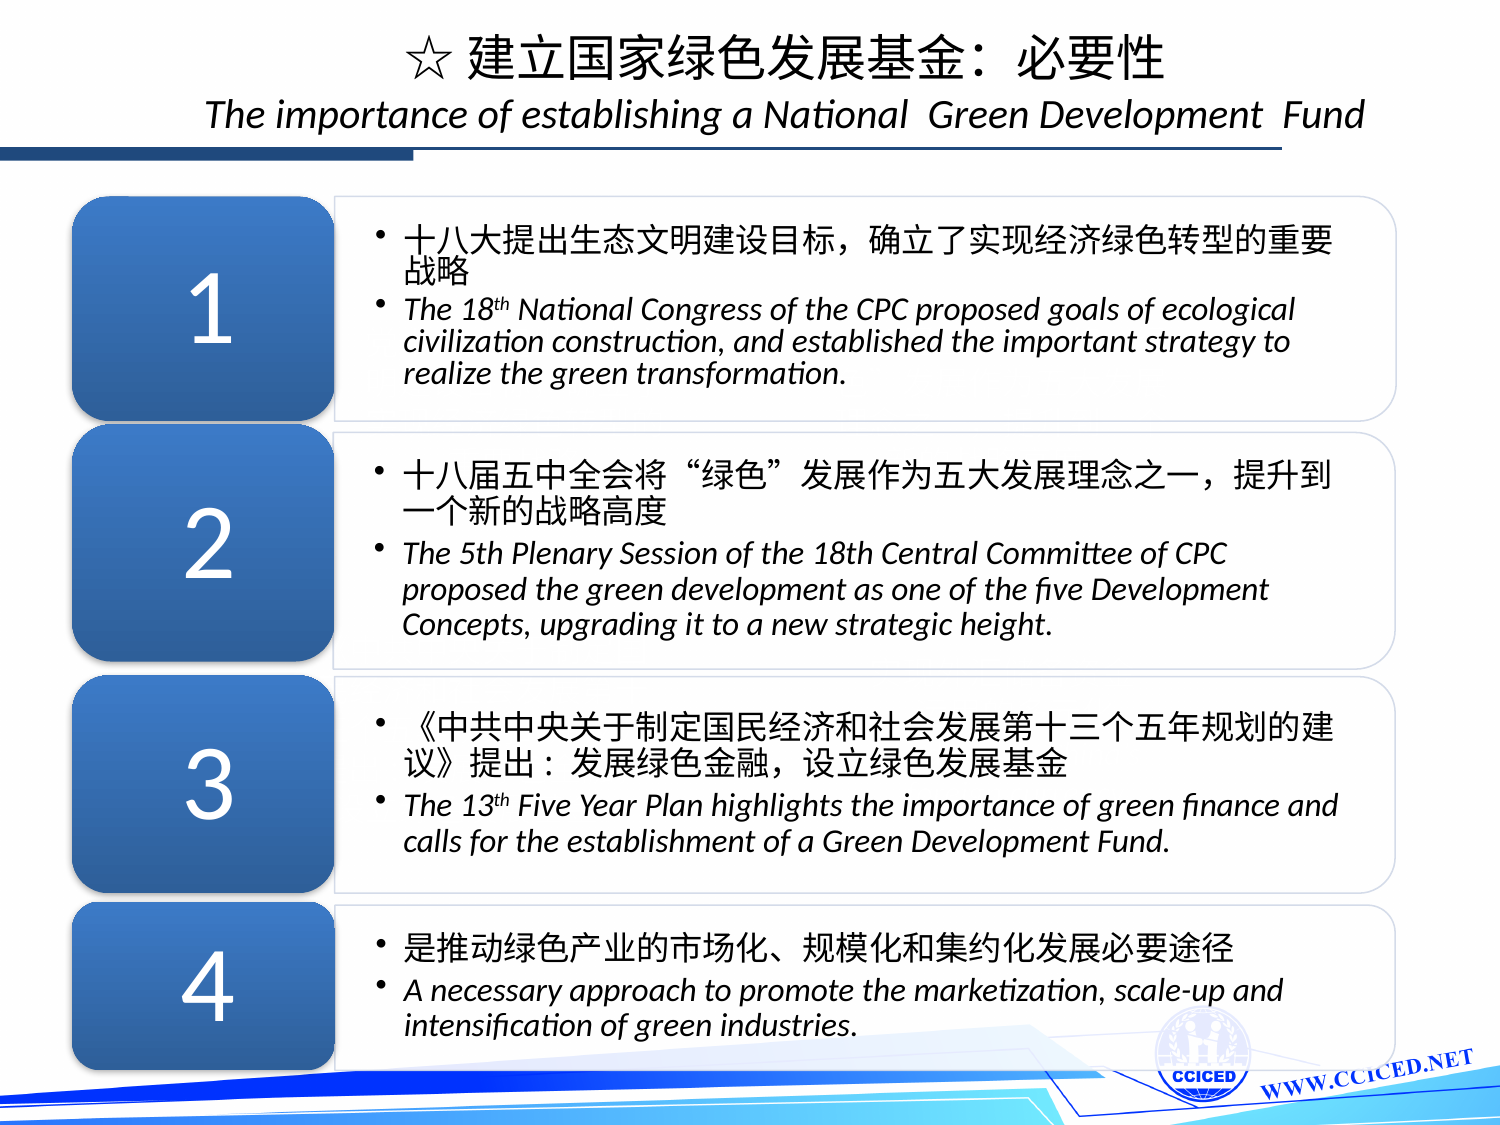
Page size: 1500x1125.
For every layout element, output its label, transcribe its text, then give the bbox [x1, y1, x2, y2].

text_box ☆建立国家绿色发展基金：必要性 The importance of establishing a National Green Development Fund [135, 19, 1435, 144]
picture [0, 0, 1500, 1125]
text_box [48, 195, 1420, 1071]
